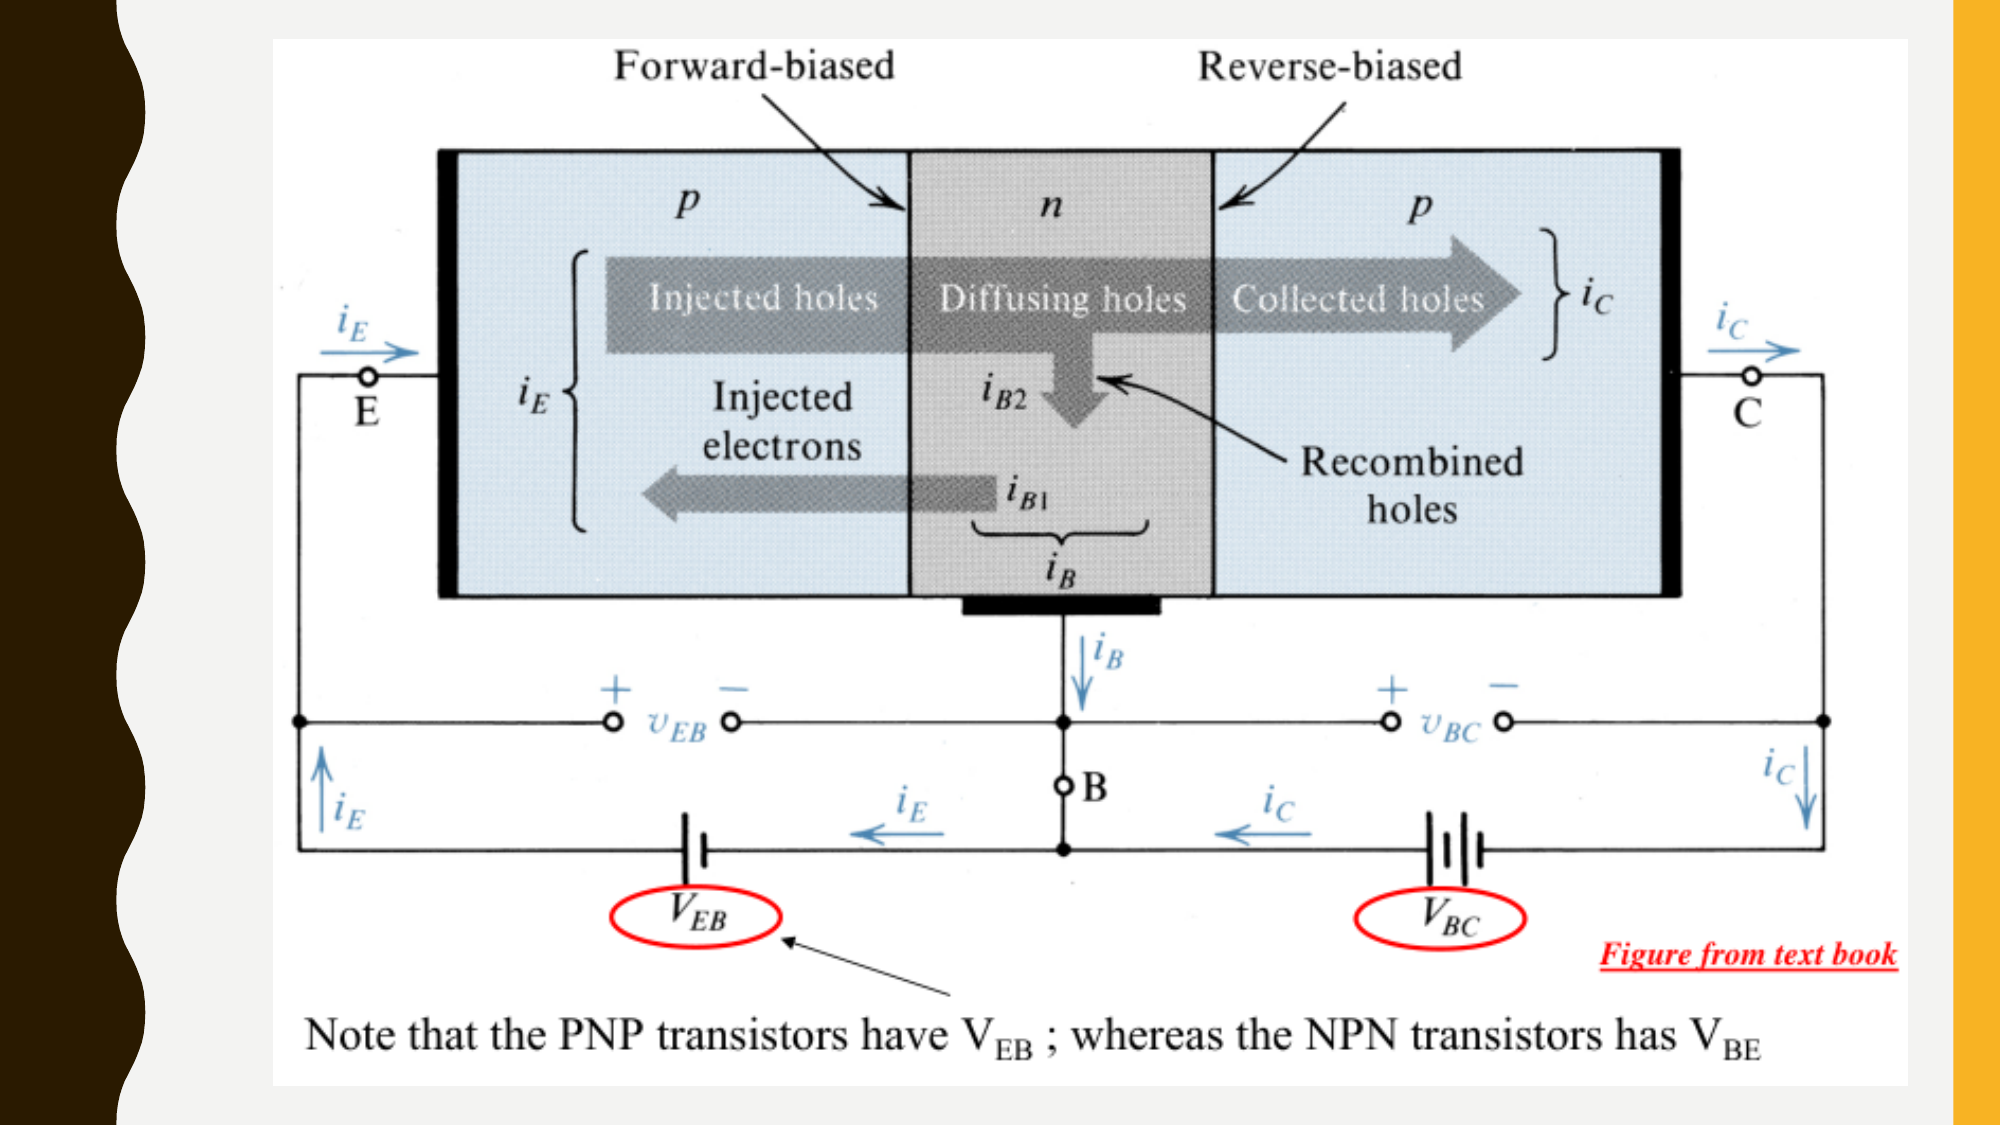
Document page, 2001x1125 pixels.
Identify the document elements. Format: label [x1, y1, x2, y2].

list [273, 39, 1908, 1086]
